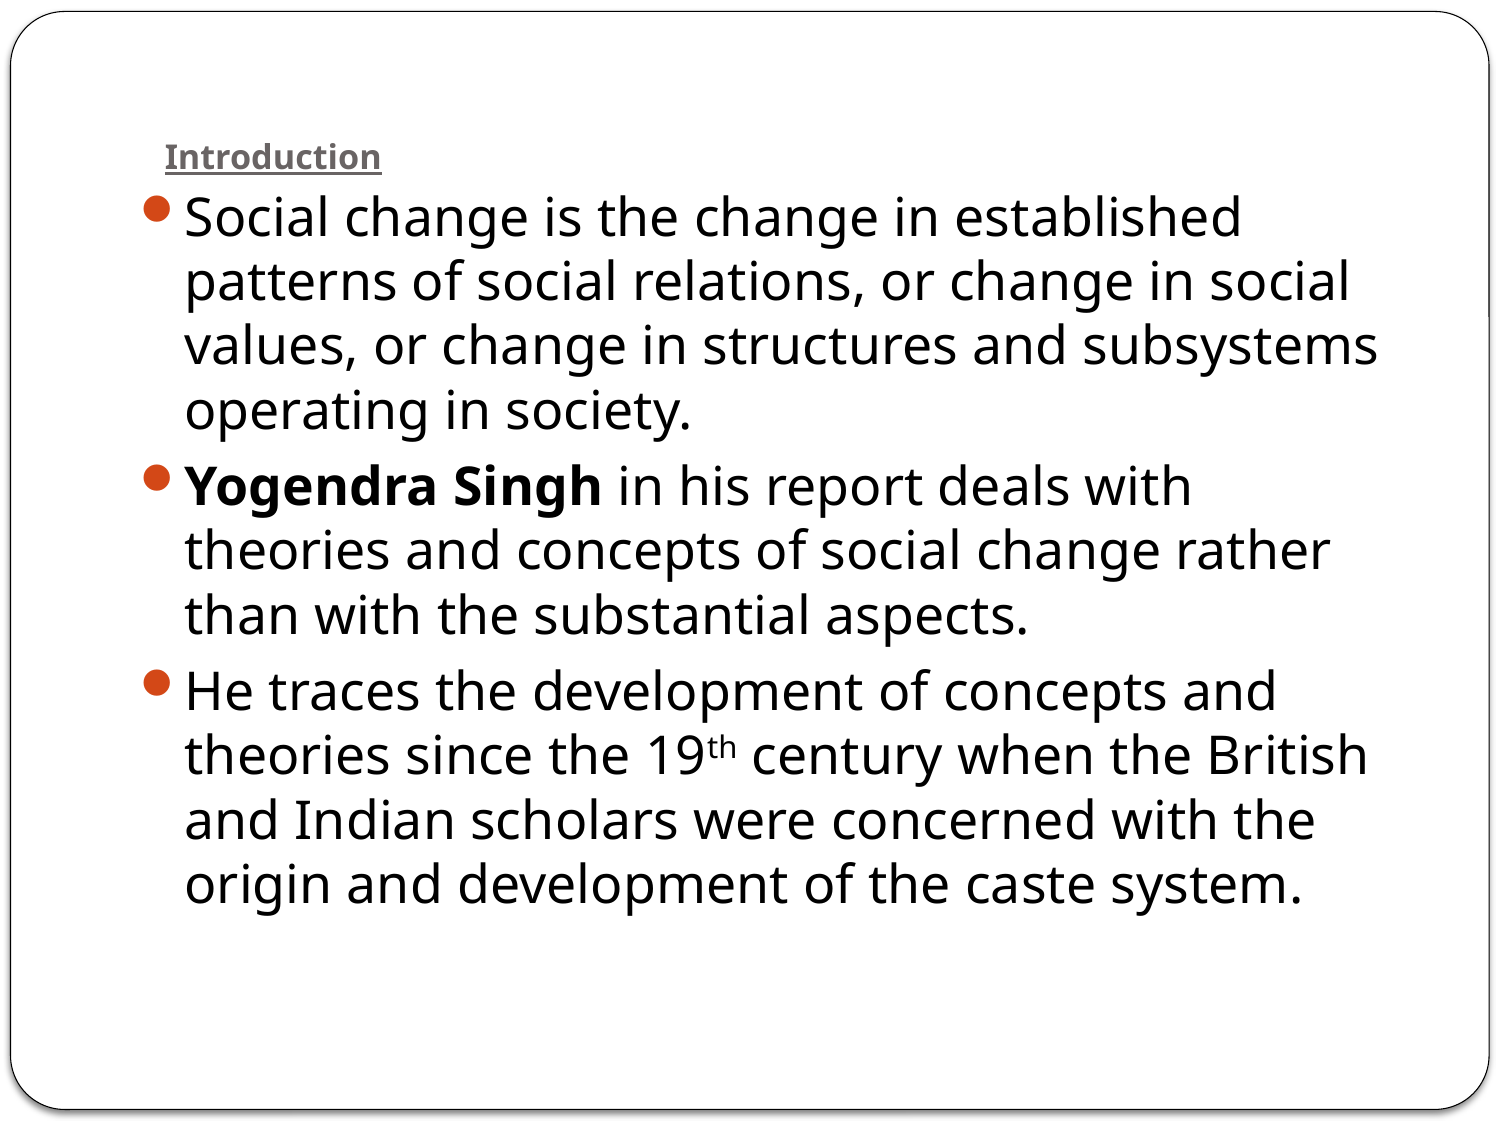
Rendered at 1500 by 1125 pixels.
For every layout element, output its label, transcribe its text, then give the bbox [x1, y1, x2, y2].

list Social change is the change in established patterns of social relations, or change in social values, or change in structures and subsystems operating in society. Yogendra Singh in his report deals with theories and concepts of social change rather than with the substantial aspects. He traces the development of concepts and theories since the 19th century when the British and Indian scholars were concerned with the origin and development of the caste system. [125, 174, 1400, 925]
title Introduction [150, 45, 1425, 233]
